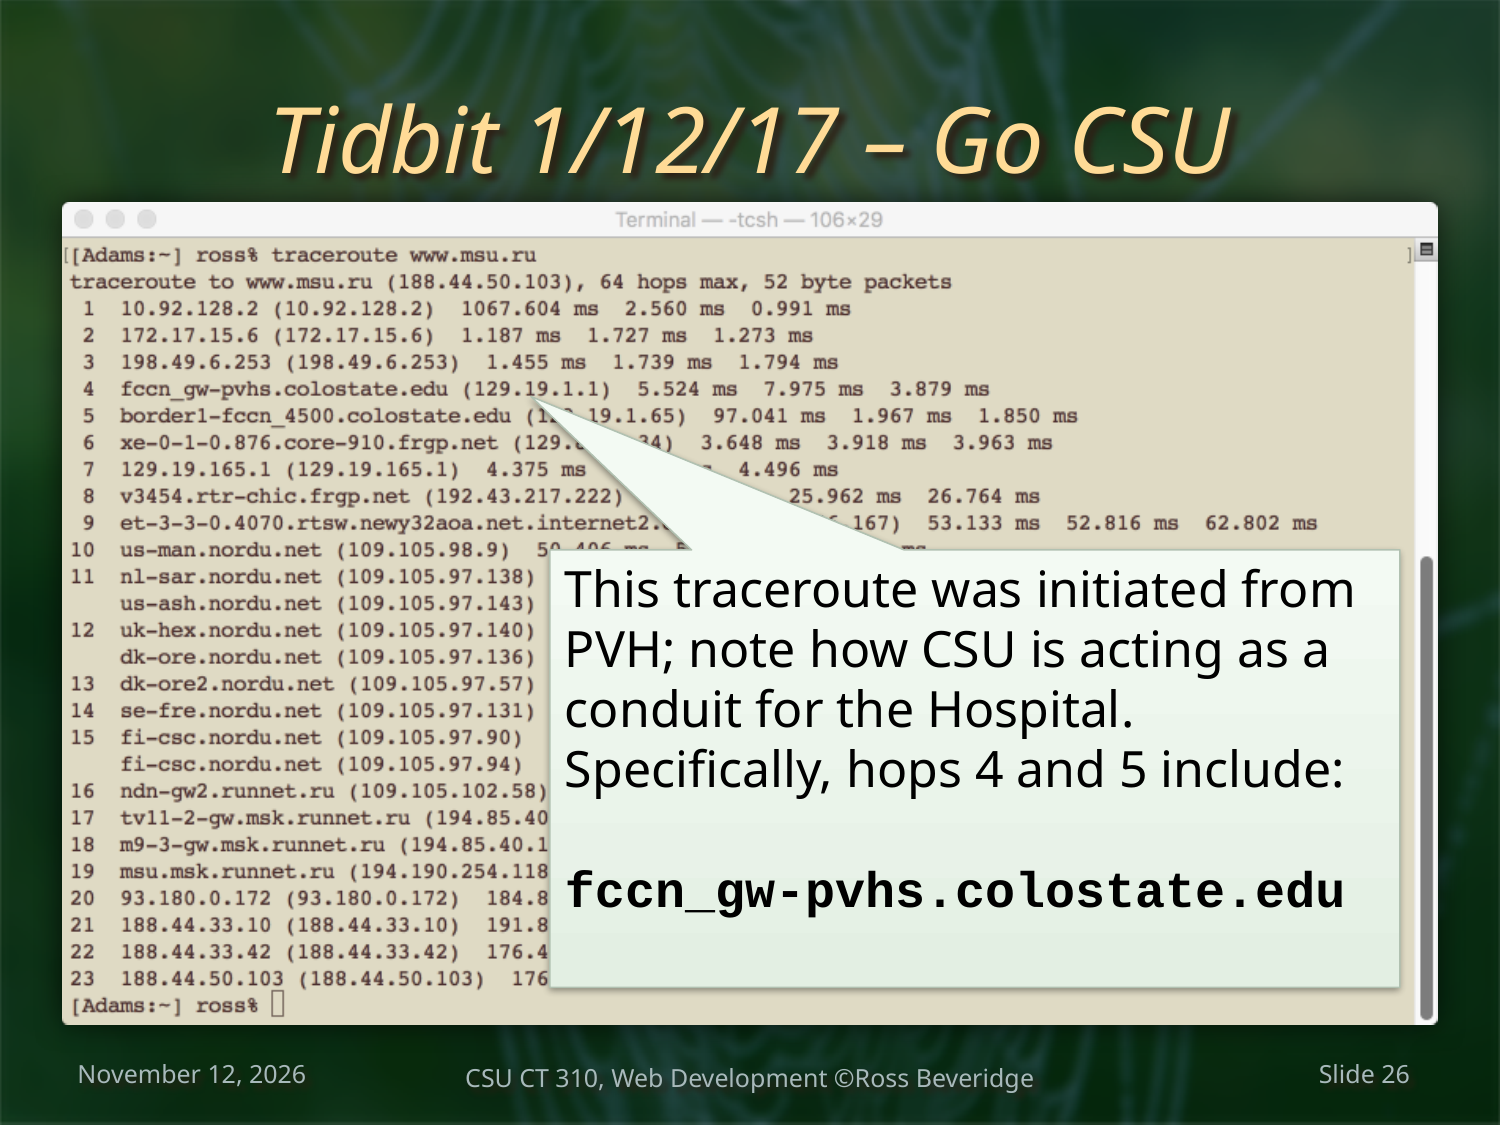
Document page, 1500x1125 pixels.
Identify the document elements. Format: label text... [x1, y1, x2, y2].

title Tidbit 1/12/17 – Go CSU [62, 49, 1438, 183]
slide_number Slide 26 [1099, 1046, 1426, 1101]
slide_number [62, 1043, 376, 1101]
picture [0, 0, 1500, 1125]
footer CSU CT 310, Web Development ©Ross Beveridge [412, 1047, 1088, 1101]
